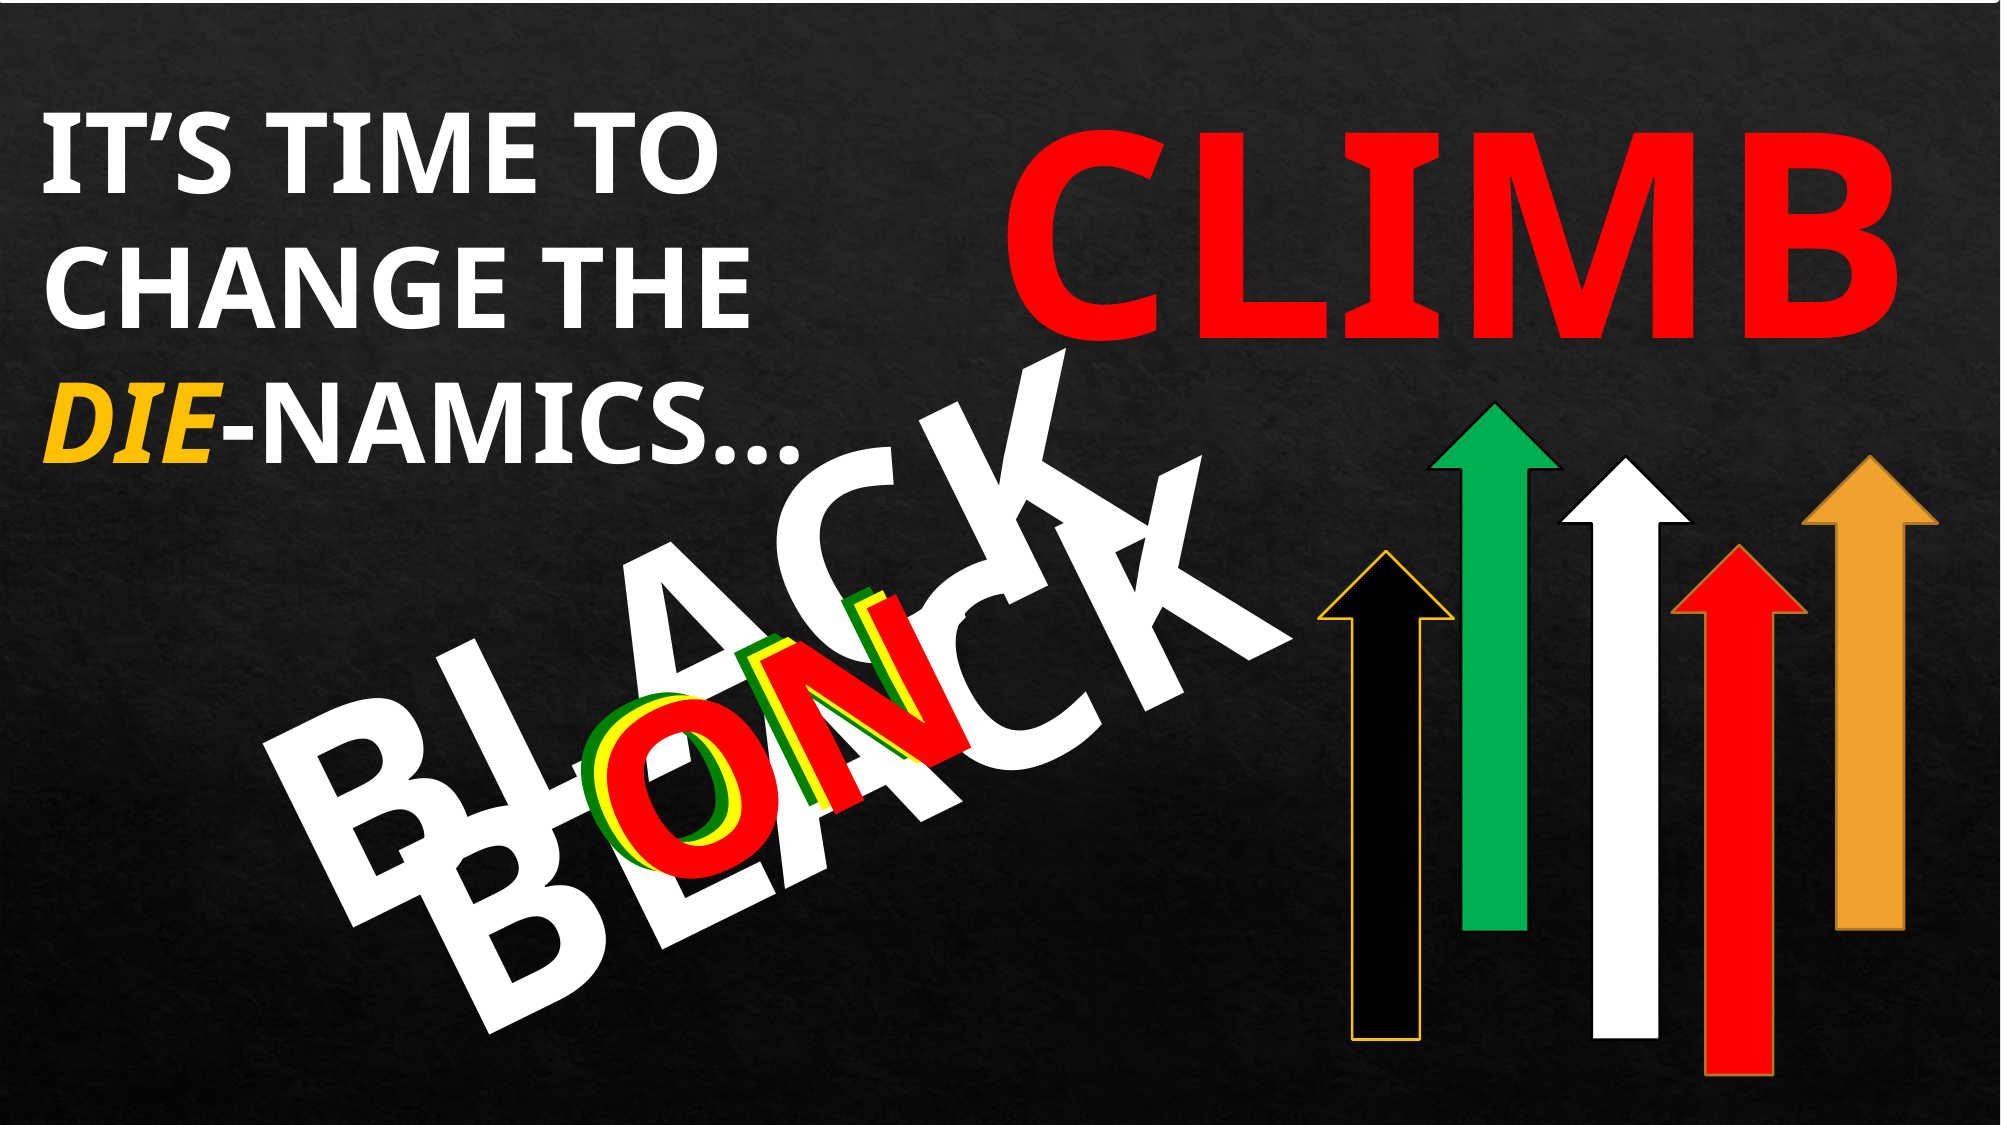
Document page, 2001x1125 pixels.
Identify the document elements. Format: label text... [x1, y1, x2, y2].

text_box IT’S TIME TO CHANGE THE DIE-NAMICS… [1, 49, 949, 518]
text_box [1590, 985, 1661, 1041]
text_box [1350, 985, 1422, 1041]
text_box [282, 232, 1925, 970]
text_box [1704, 985, 1775, 1077]
